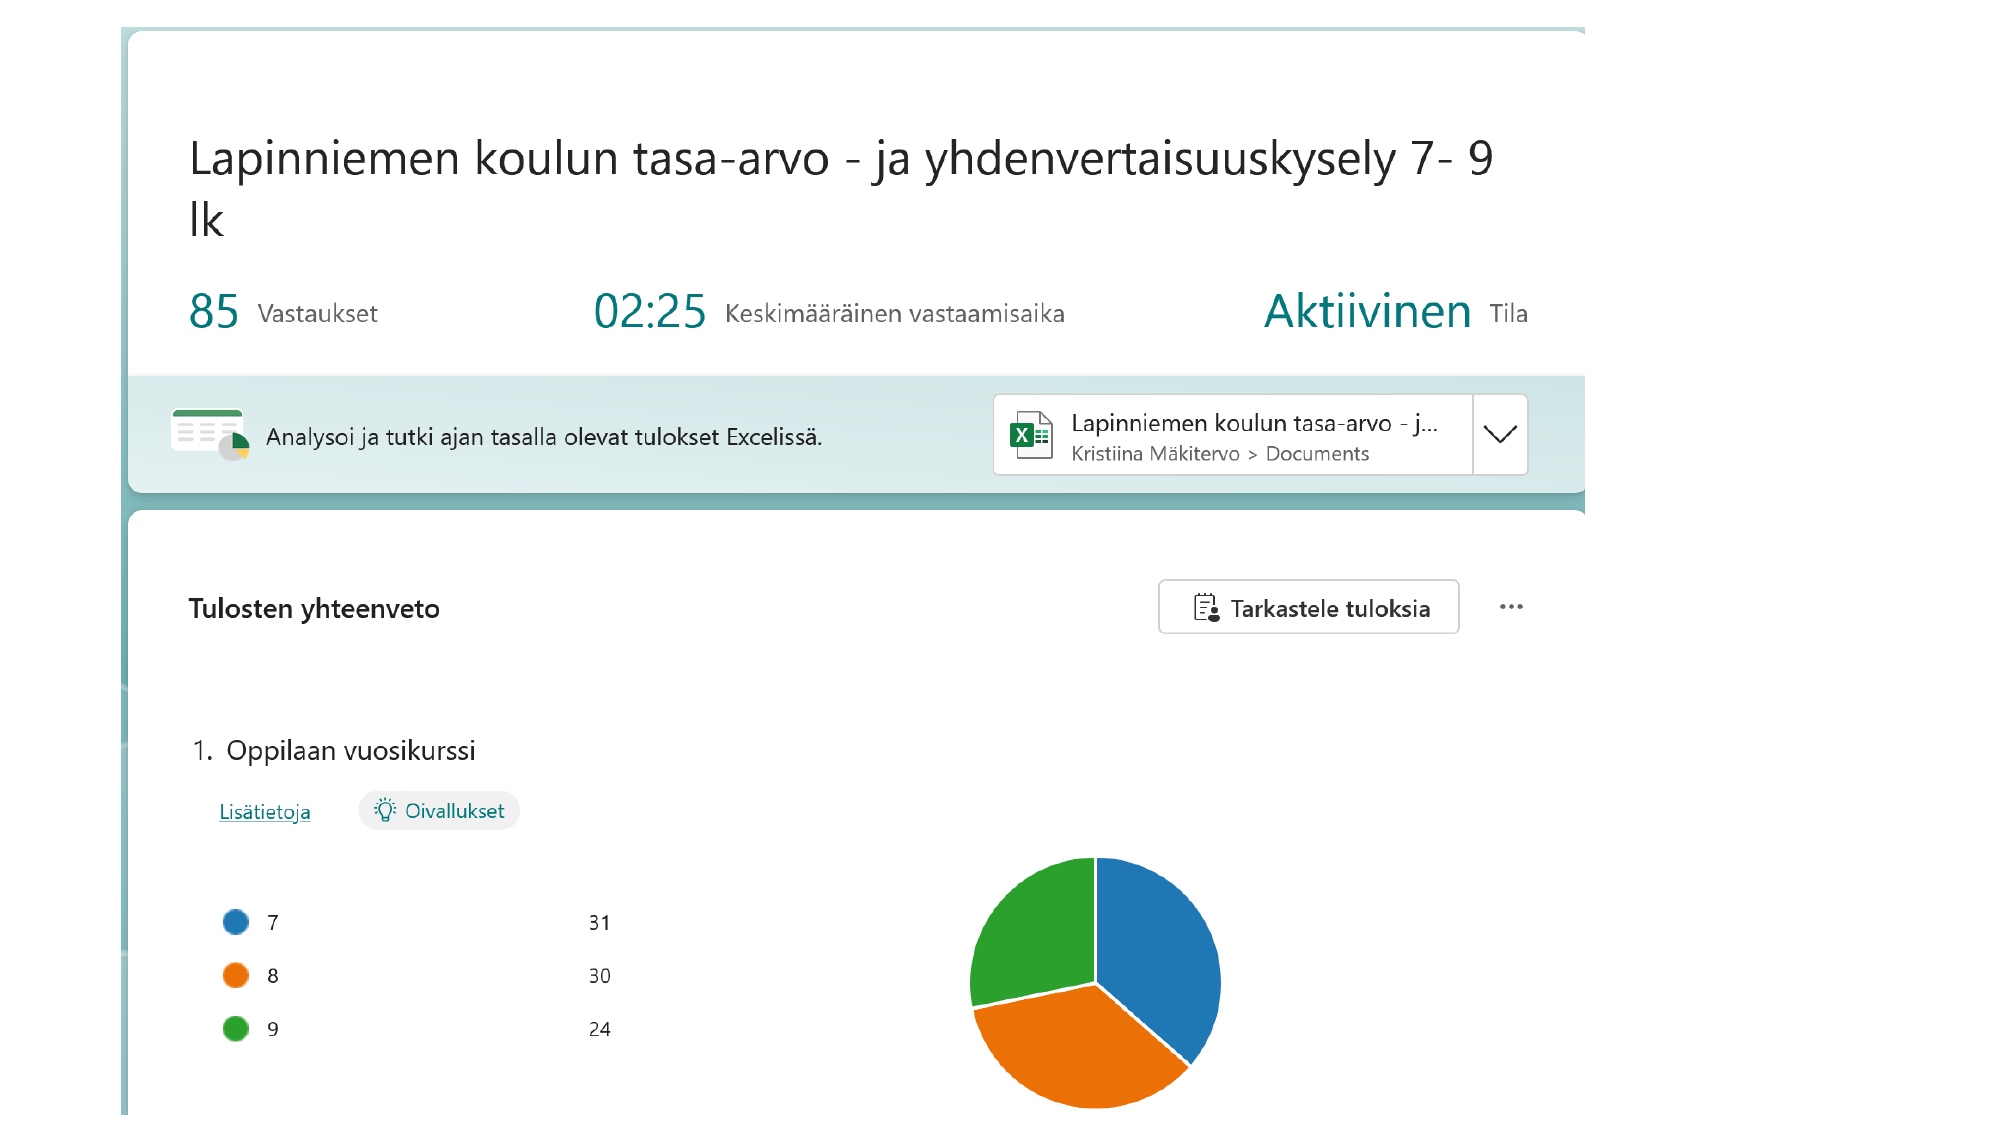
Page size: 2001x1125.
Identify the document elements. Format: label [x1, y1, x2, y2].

picture [121, 27, 1585, 1115]
